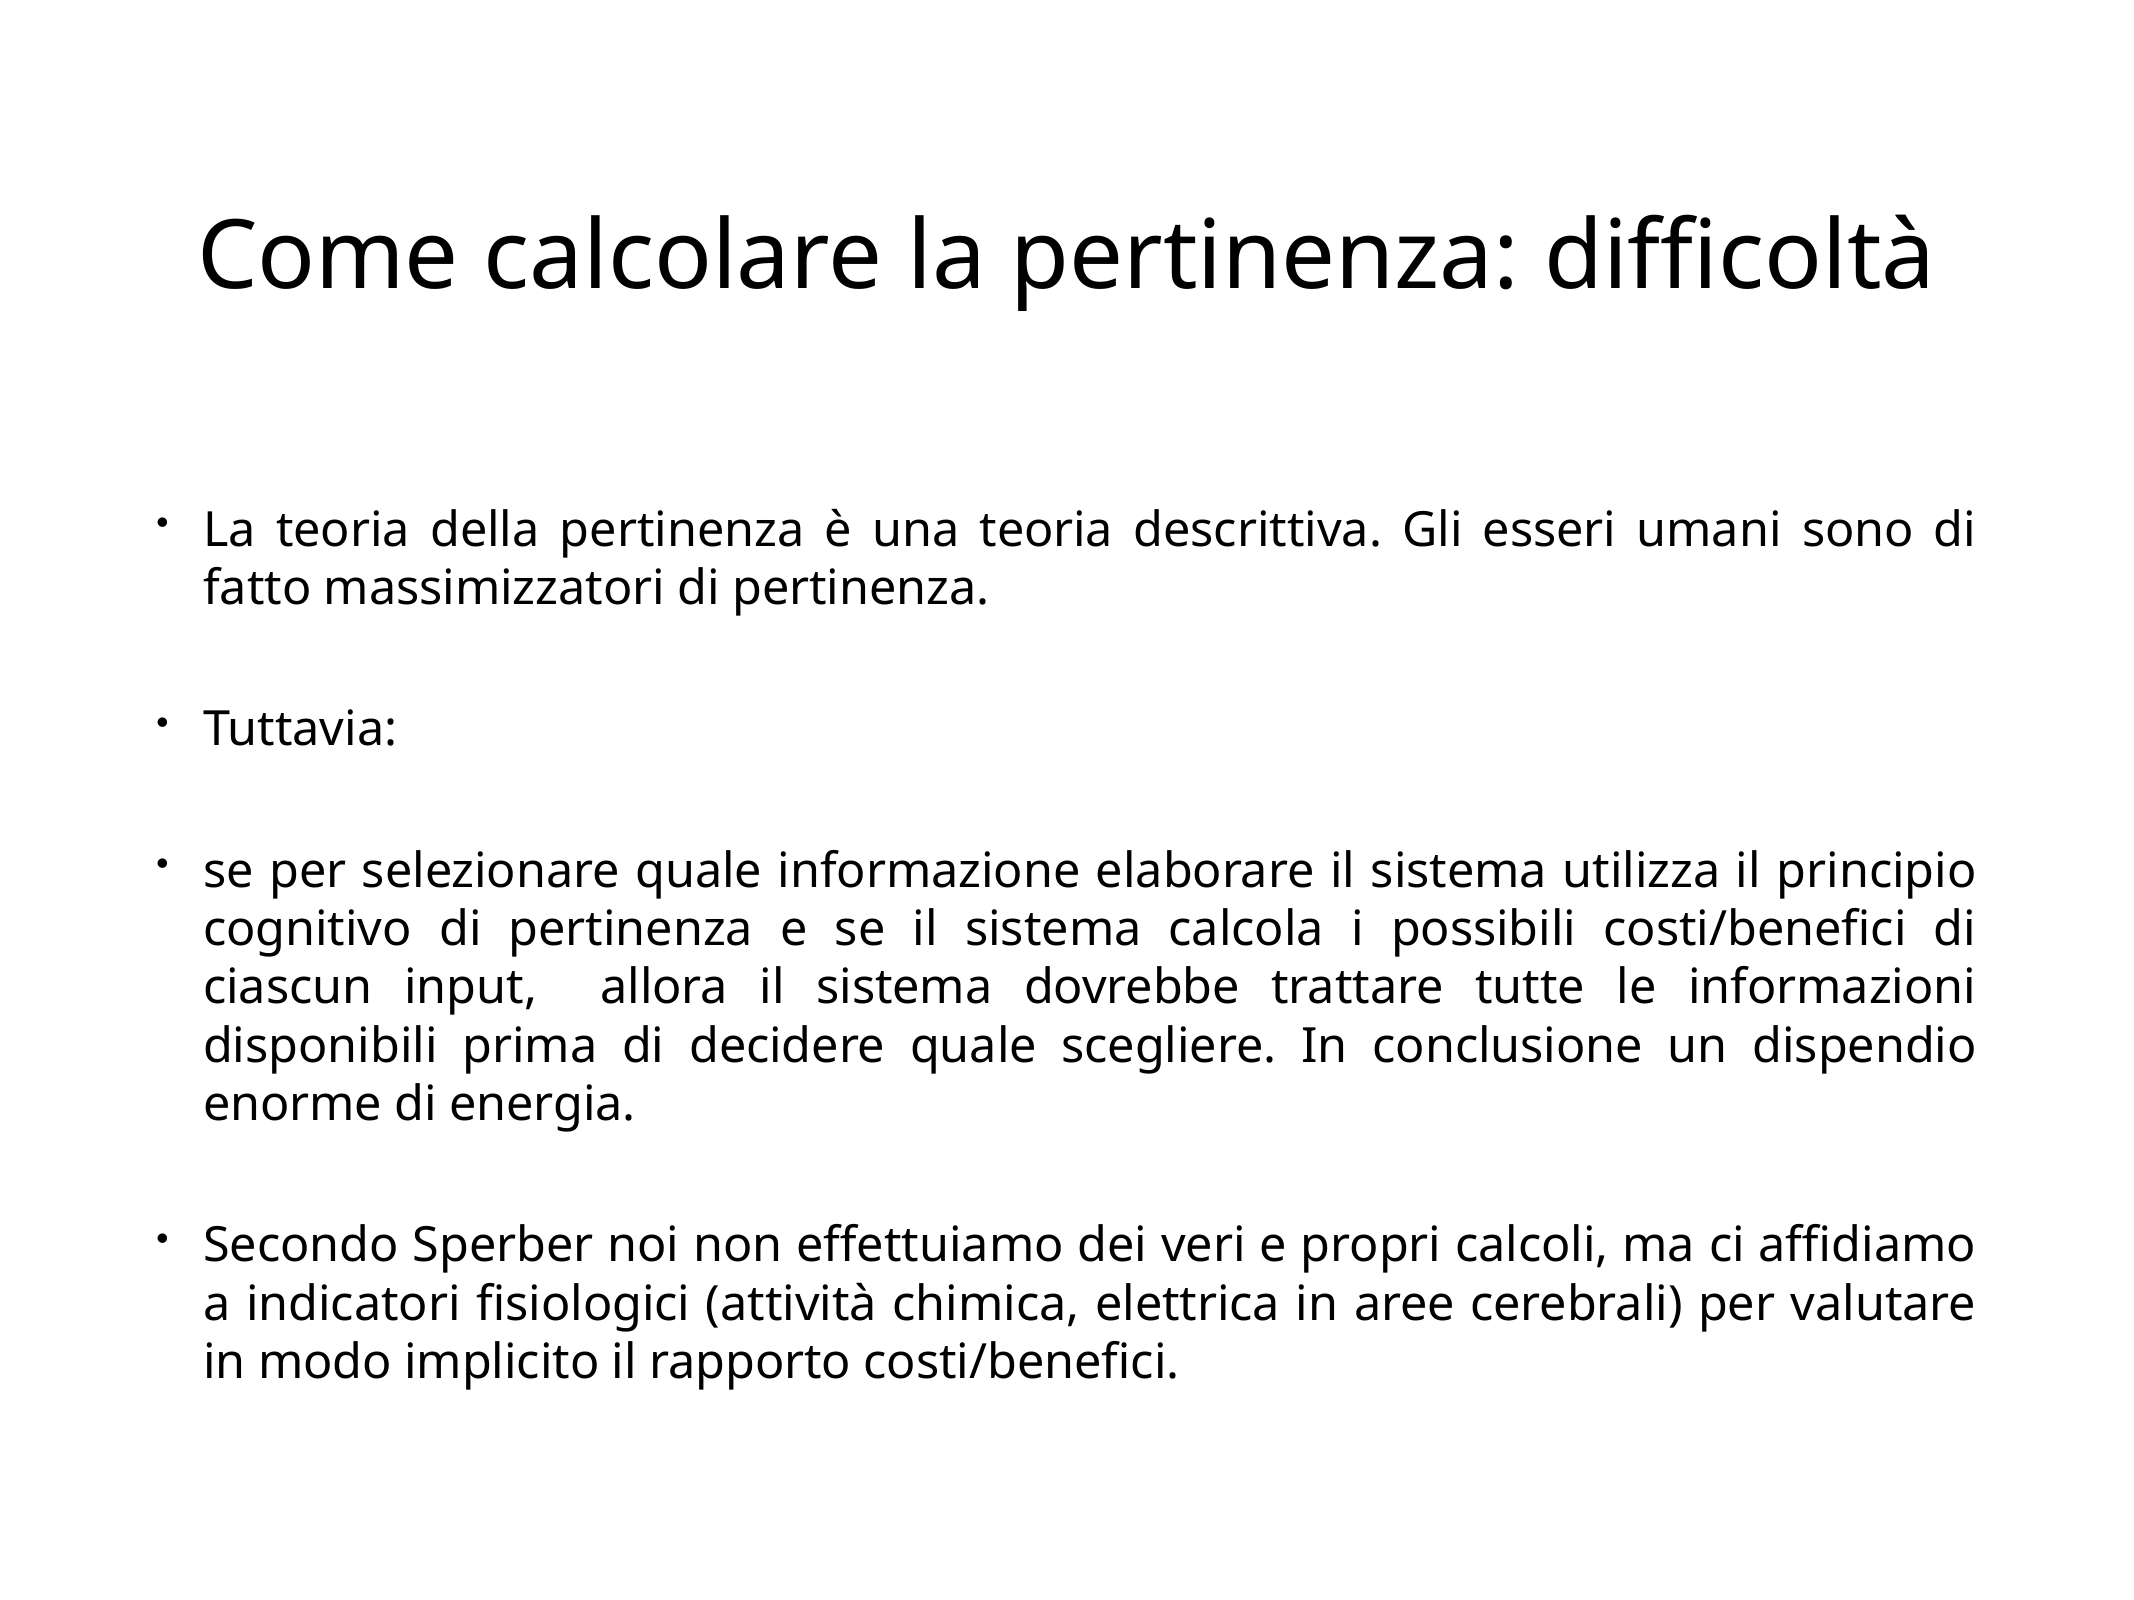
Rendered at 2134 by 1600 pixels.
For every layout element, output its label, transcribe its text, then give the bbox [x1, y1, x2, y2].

title Come calcolare la pertinenza: difficoltà [155, 72, 1978, 426]
list La teoria della pertinenza è una teoria descrittiva. Gli esseri umani sono di fatto massimizzatori di pertinenza. Tuttavia: se per selezionare quale informazione elaborare il sistema utilizza il principio cognitivo di pertinenza e se il sistema calcola i possibili costi/benefici di ciascun input, allora il sistema dovrebbe trattare tutte le informazioni disponibili prima di decidere quale scegliere. In conclusione un dispendio enorme di energia. Secondo Sperber noi non effettuiamo dei veri e propri calcoli, ma ci affidiamo a indicatori fisiologici (attività chimica, elettrica in aree cerebrali) per valutare in modo implicito il rapporto costi/benefici. [155, 426, 1978, 1459]
